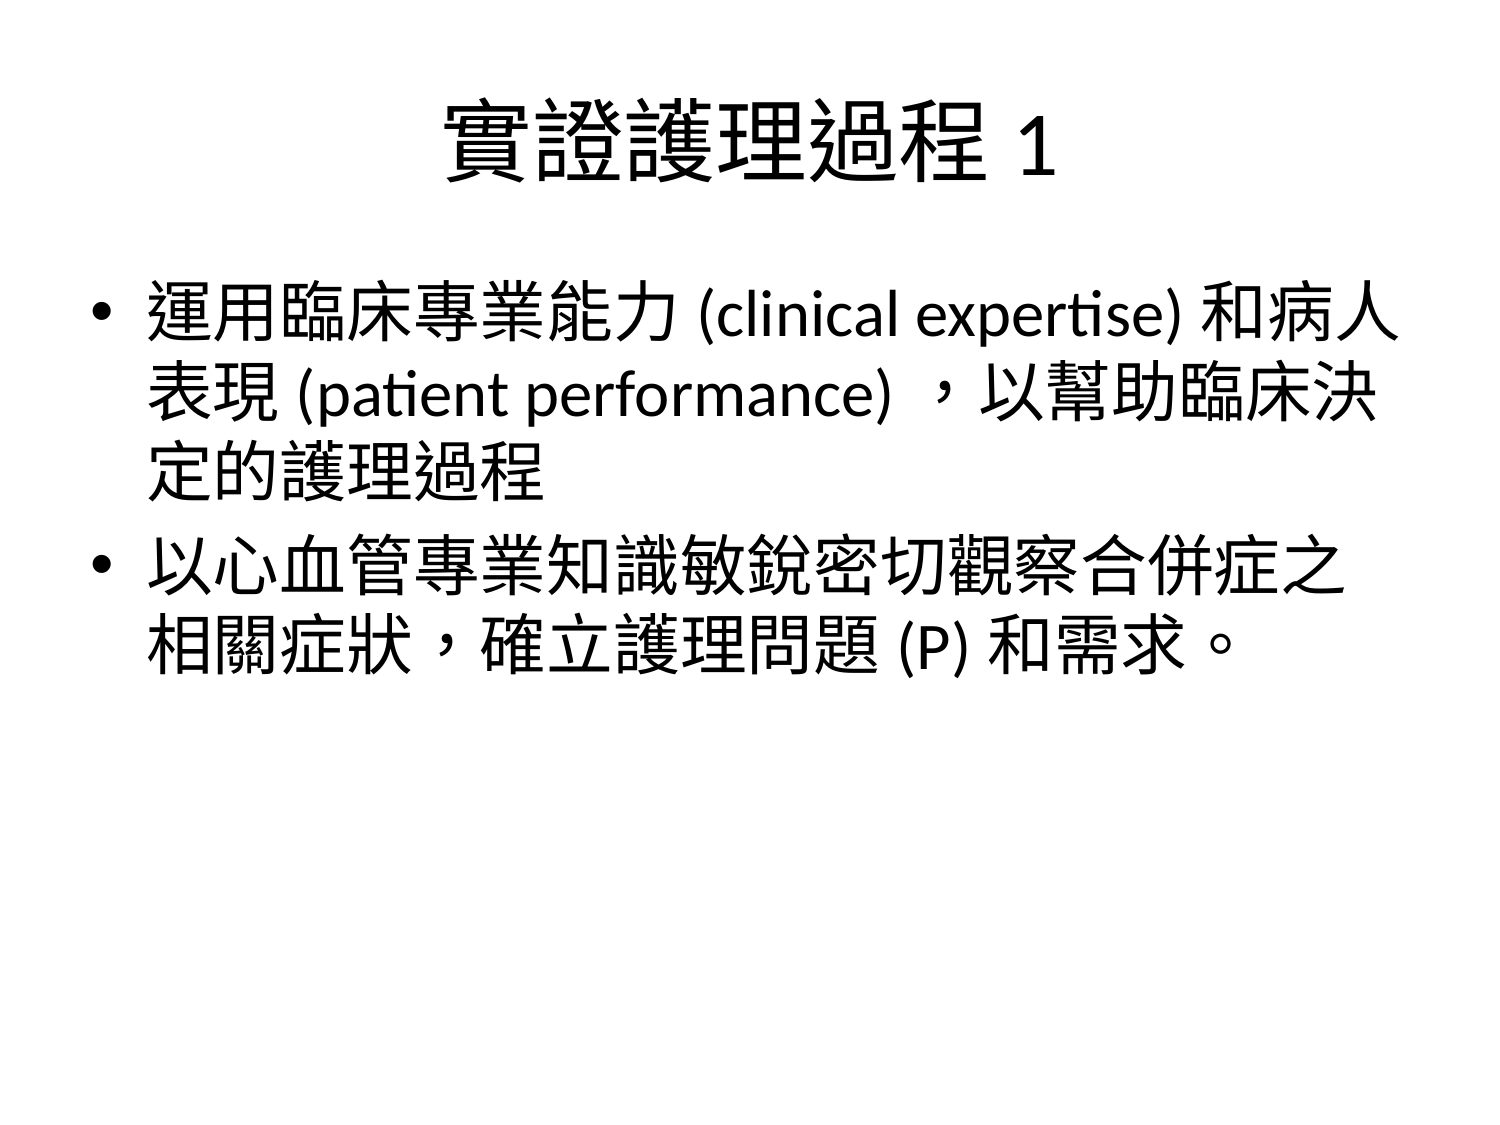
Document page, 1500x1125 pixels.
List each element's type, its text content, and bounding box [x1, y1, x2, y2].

title 實證護理過程1 [75, 45, 1425, 233]
list 運用臨床專業能力(clinical expertise)和病人表現(patient performance)，以幫助臨床決定的護理過程 以心血管專業知識敏銳密切觀察合併症之相關症狀，確立護理問題(P)和需求。 [75, 262, 1425, 1005]
